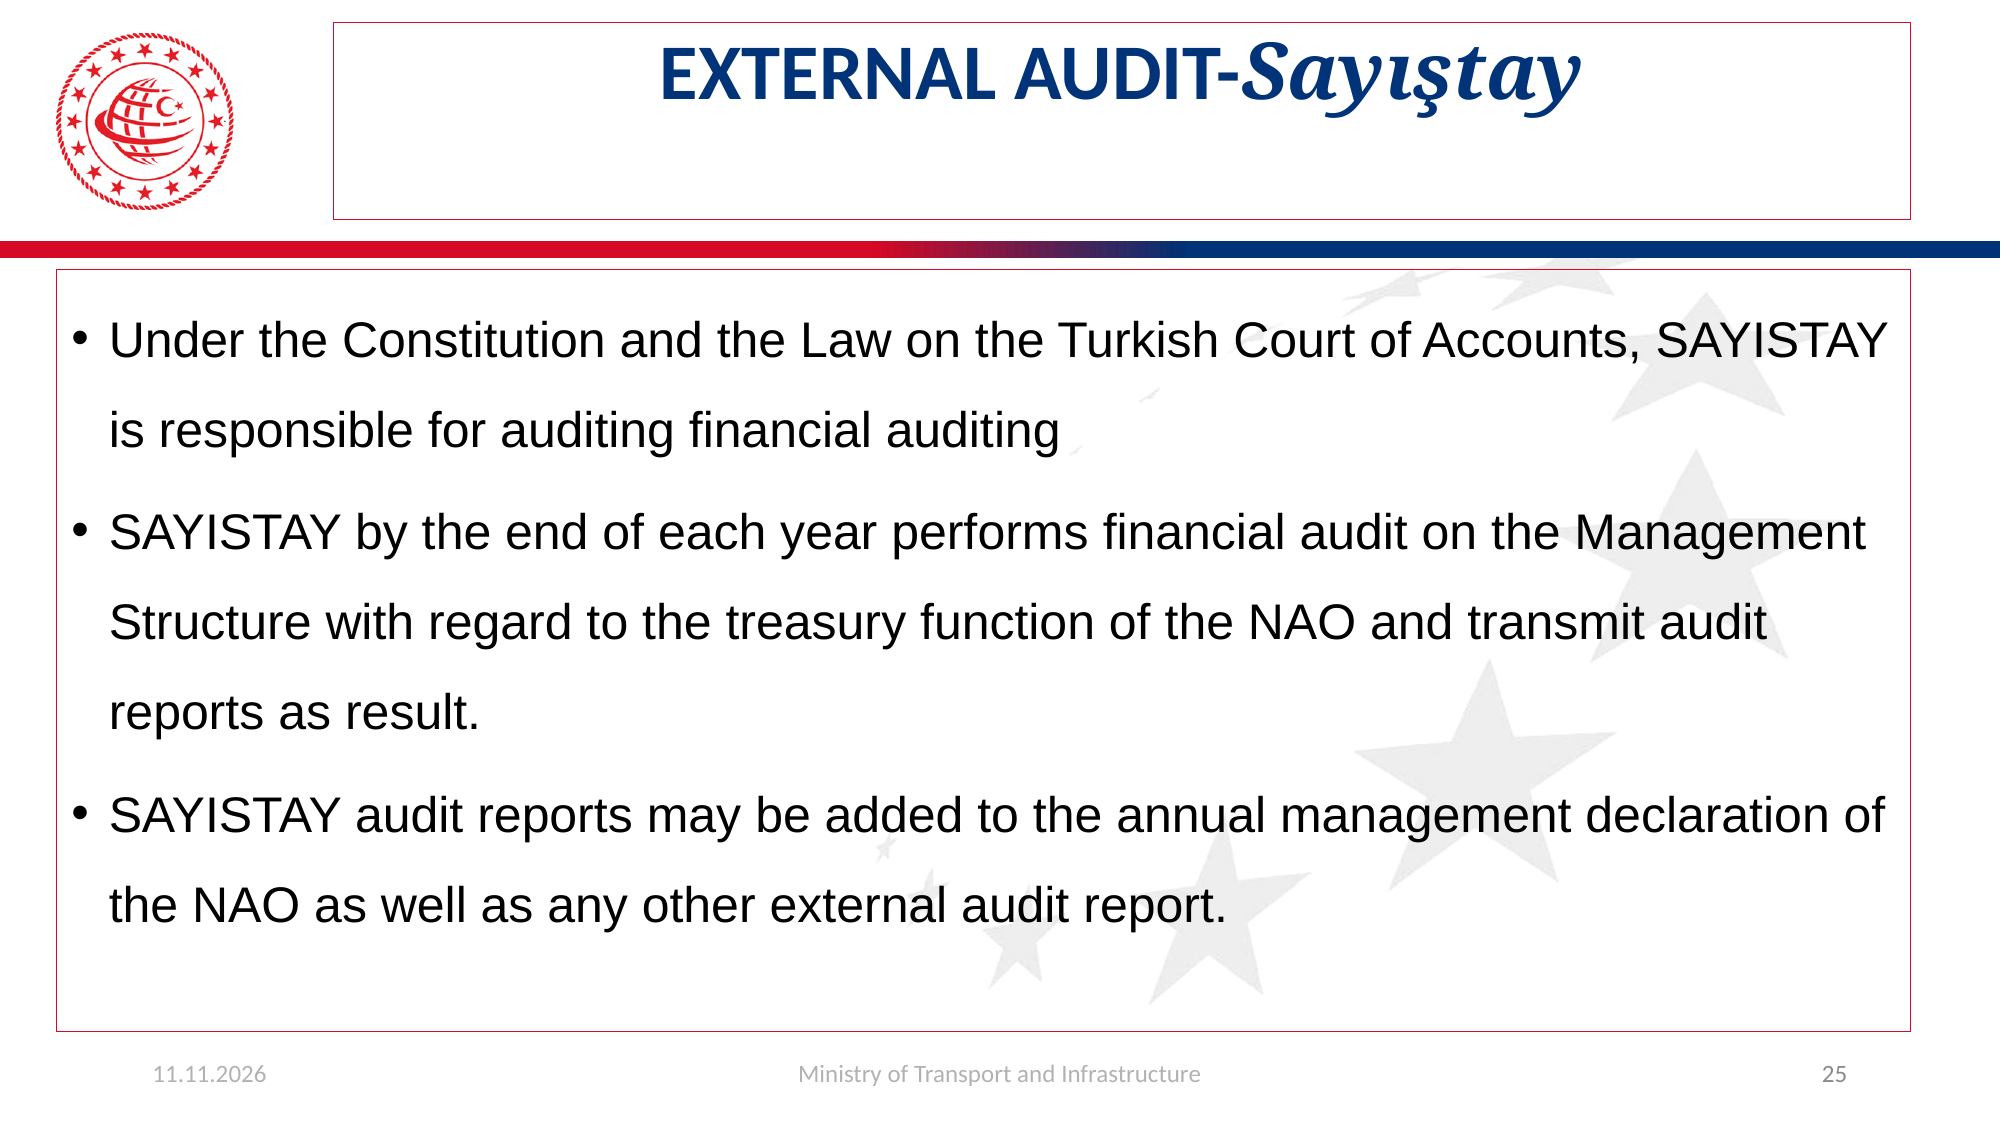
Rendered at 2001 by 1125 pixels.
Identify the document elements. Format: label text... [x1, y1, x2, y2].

list Under the Constitution and the Law on the Turkish Court of Accounts, SAYISTAY is responsible for auditing financial auditing SAYISTAY by the end of each year performs financial audit on the Management Structure with regard to the treasury function of the NAO and transmit audit reports as result. SAYISTAY audit reports may be added to the annual management declaration of the NAO as well as any other external audit report. [56, 269, 1911, 1032]
picture [0, 219, 2000, 1045]
title EXTERNAL AUDIT-Sayıştay [333, 22, 1911, 220]
slide_number 25 [1412, 1042, 1863, 1103]
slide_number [137, 1042, 588, 1103]
footer Ministry of Transport and Infrastructure [662, 1042, 1338, 1103]
picture [56, 33, 238, 210]
